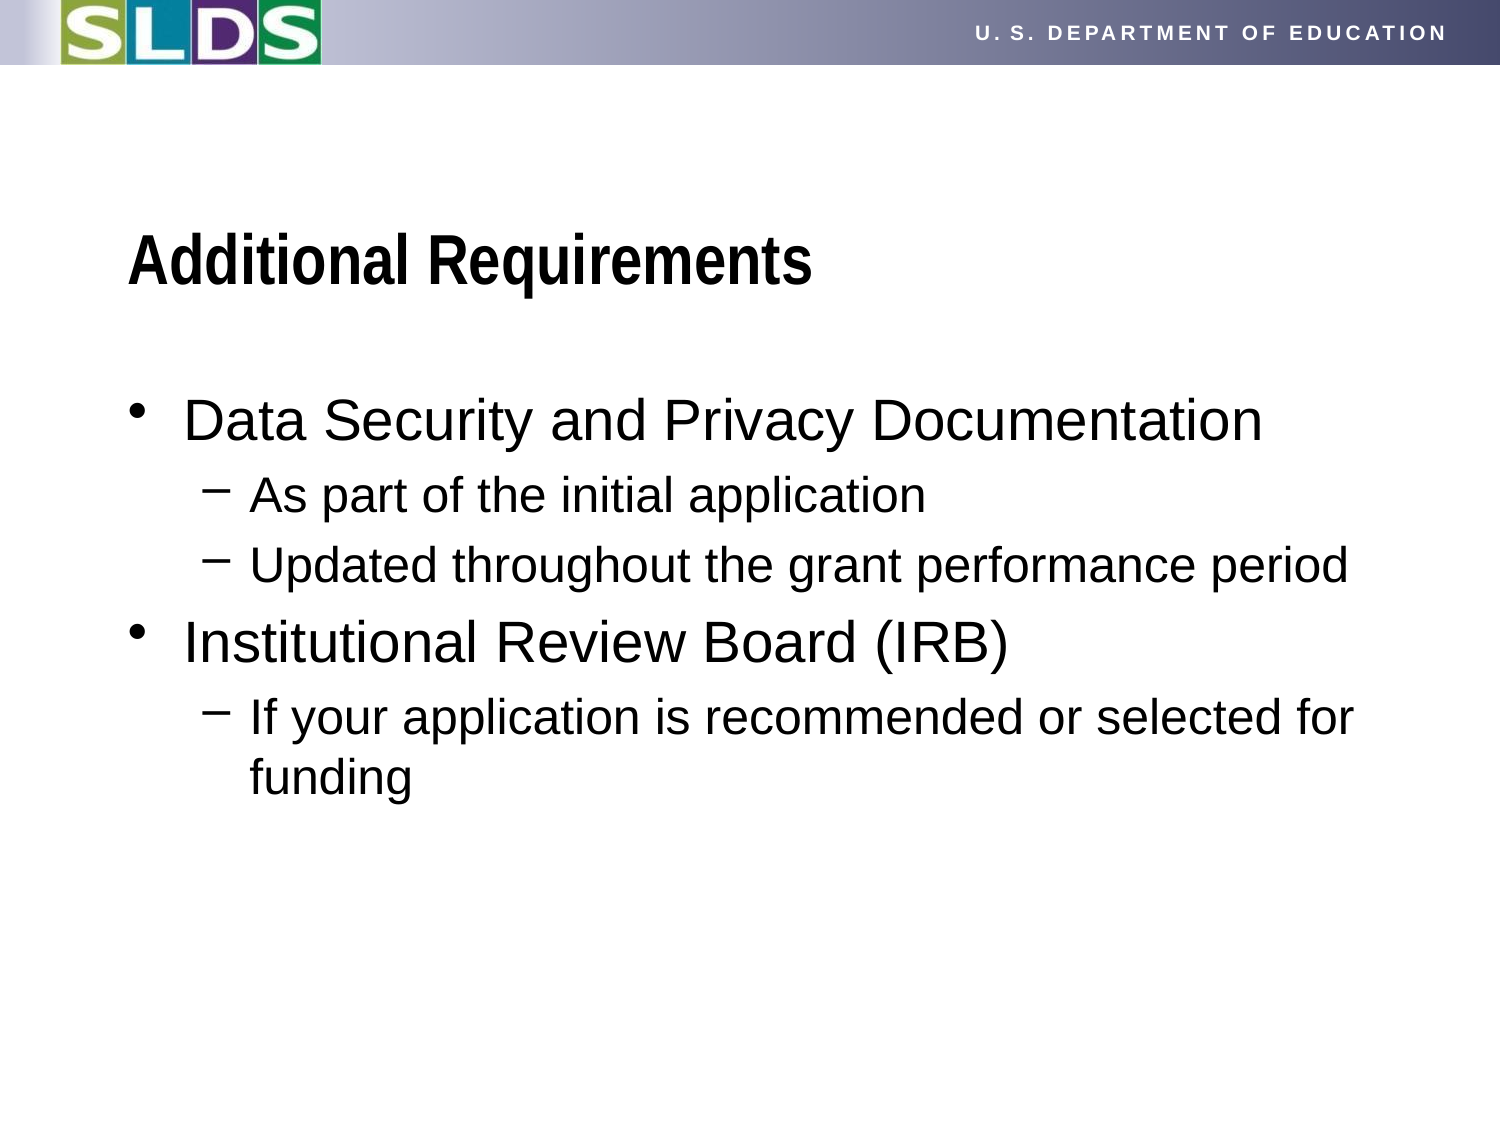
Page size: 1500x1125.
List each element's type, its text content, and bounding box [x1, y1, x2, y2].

picture [60, 0, 322, 65]
title Additional Requirements [112, 162, 1388, 351]
list Data Security and Privacy Documentation As part of the initial application Updated throughout the grant performance period Institutional Review Board (IRB) If your application is recommended or selected for funding [112, 374, 1388, 926]
